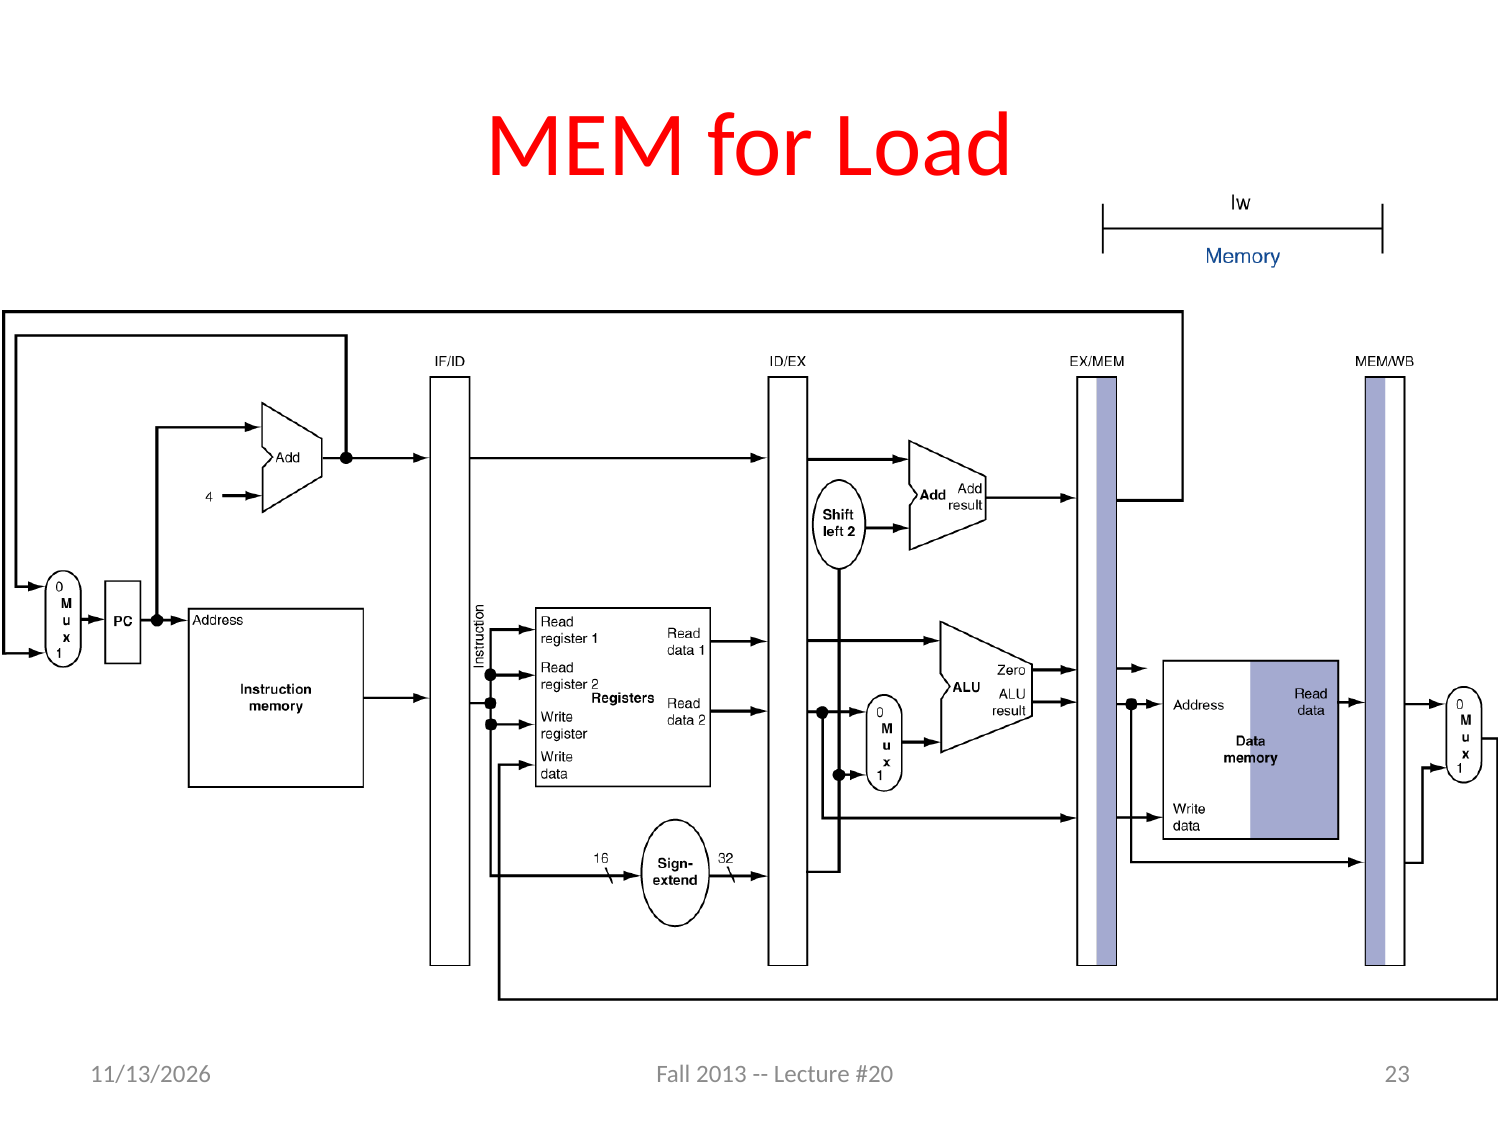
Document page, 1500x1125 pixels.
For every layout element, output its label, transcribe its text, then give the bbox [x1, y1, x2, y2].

picture [2, 191, 1498, 1001]
footer Fall 2013 -- Lecture #20 [600, 1042, 951, 1103]
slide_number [75, 1042, 425, 1103]
title MEM for Load [75, 45, 1425, 190]
slide_number 23 [1074, 1042, 1425, 1103]
